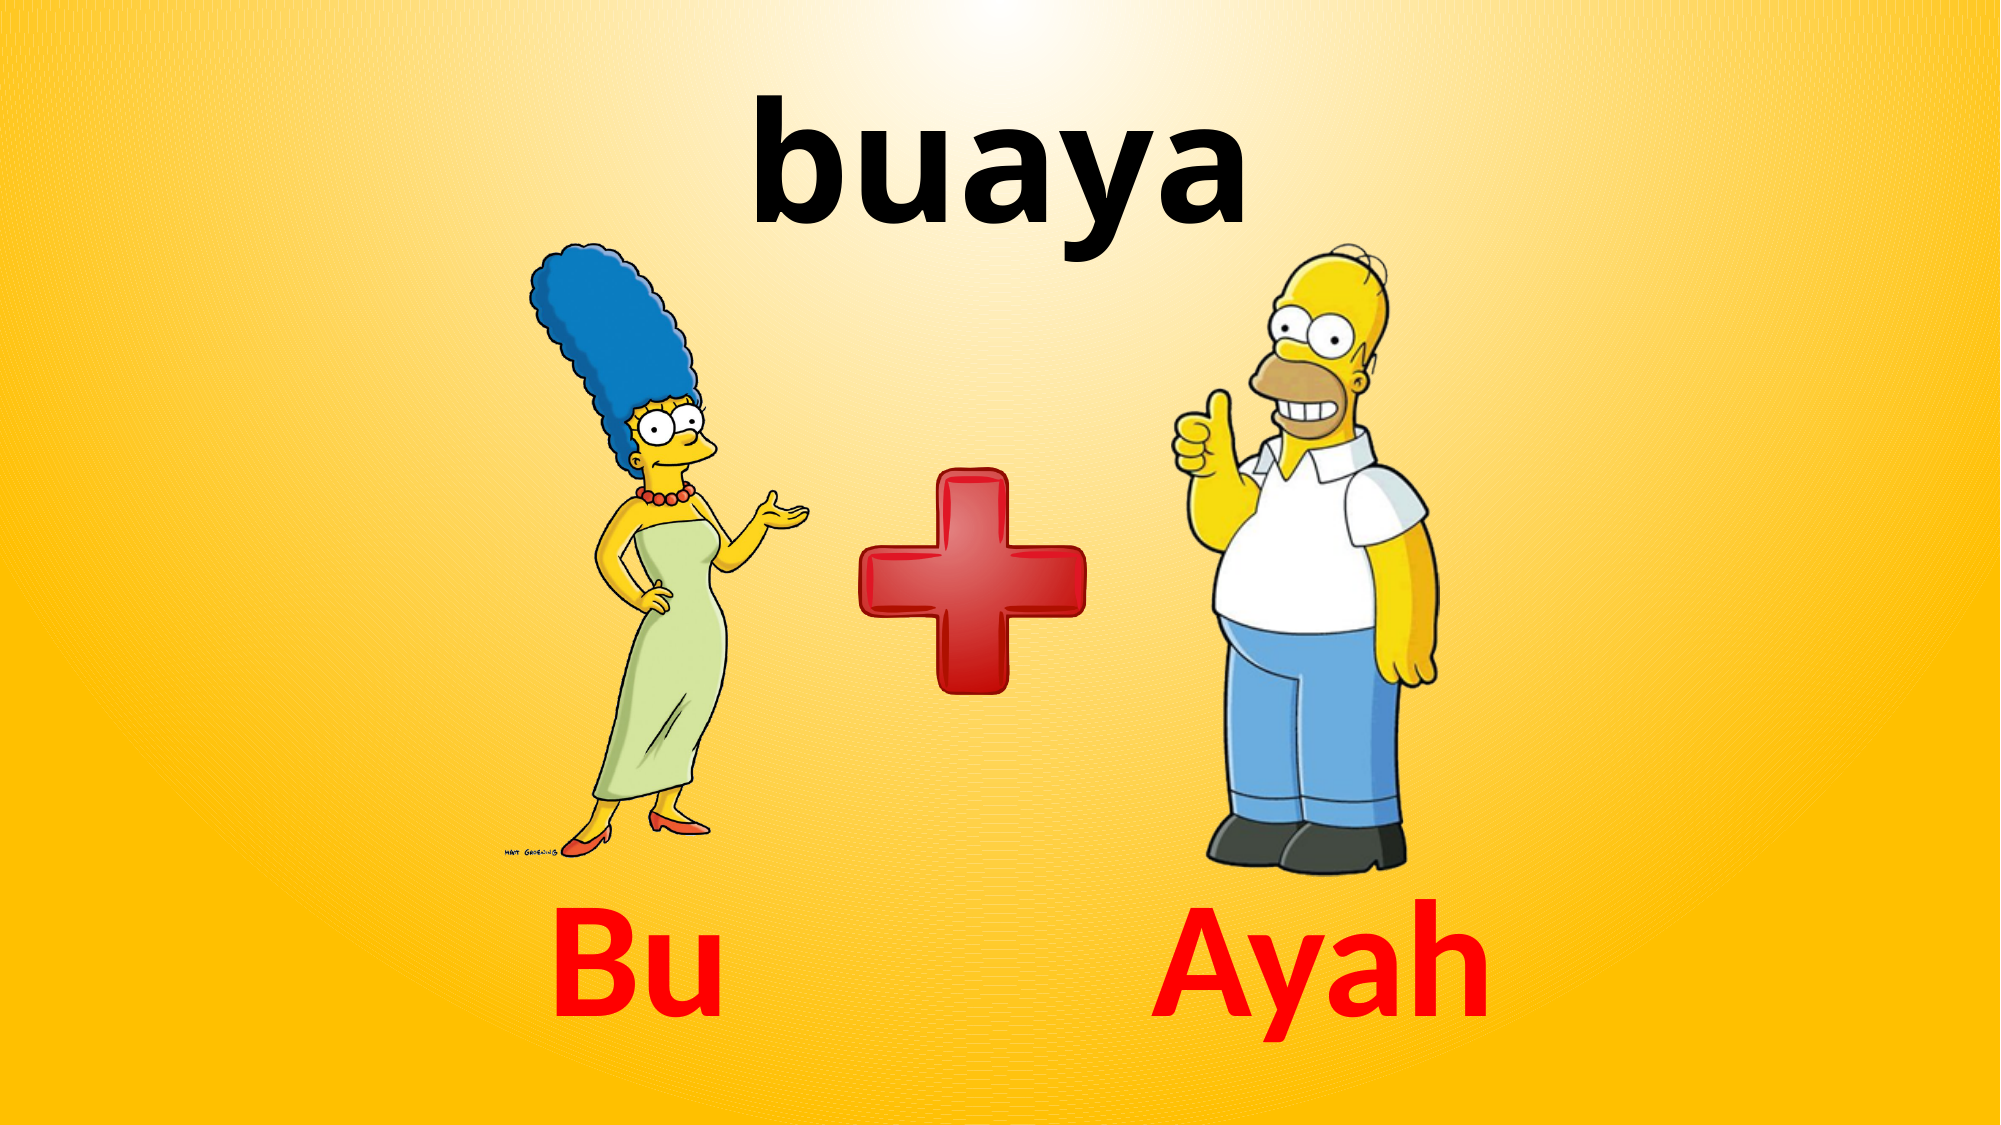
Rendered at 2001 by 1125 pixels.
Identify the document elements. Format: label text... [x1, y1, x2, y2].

picture [1170, 243, 1440, 877]
text_box Bu [498, 886, 780, 1058]
picture [415, 211, 1087, 886]
title buaya [137, 59, 1863, 278]
text_box Ayah [1076, 842, 1570, 1058]
